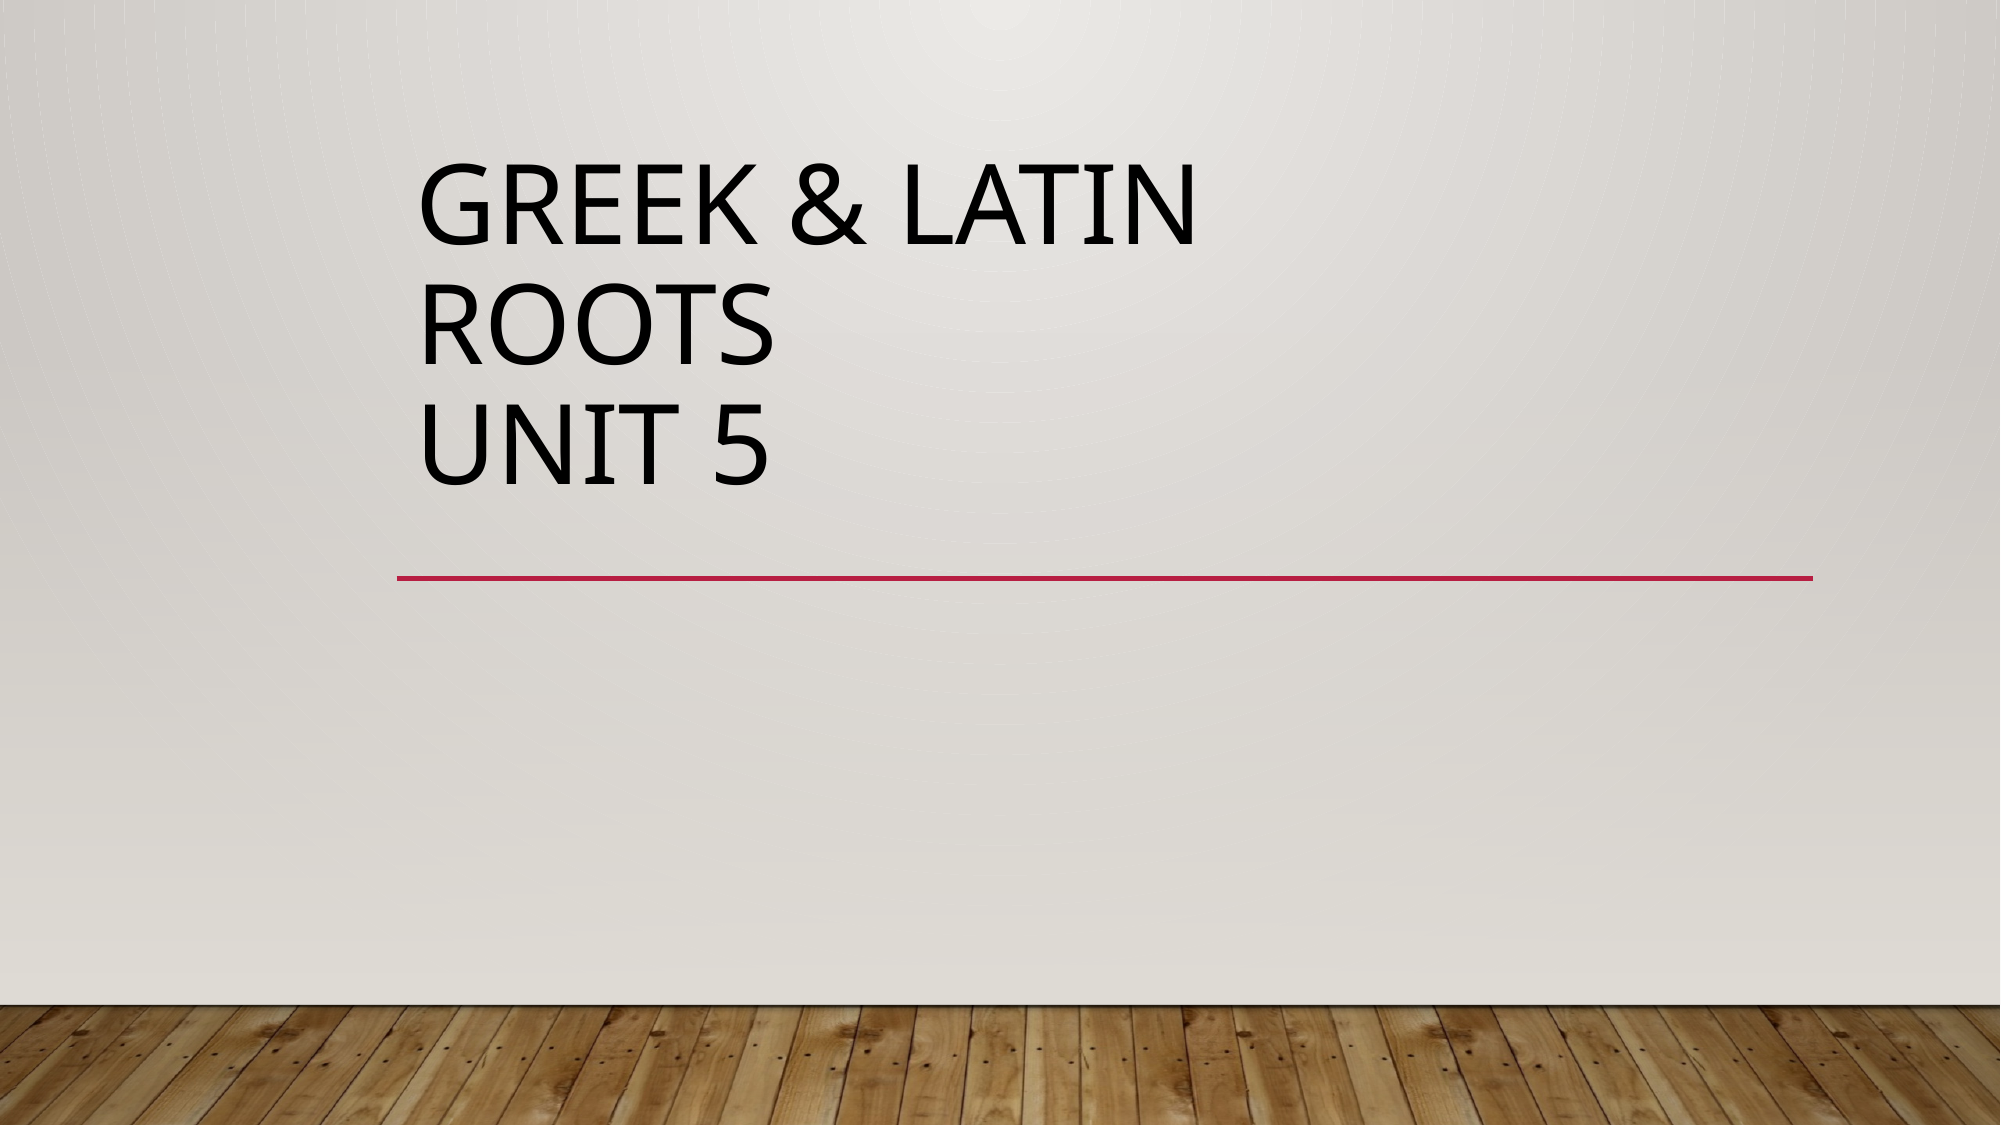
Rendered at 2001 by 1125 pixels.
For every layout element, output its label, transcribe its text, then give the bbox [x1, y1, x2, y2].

picture [0, 1005, 2000, 1125]
title Greek & Latin Roots Unit 5 [400, 136, 1533, 509]
